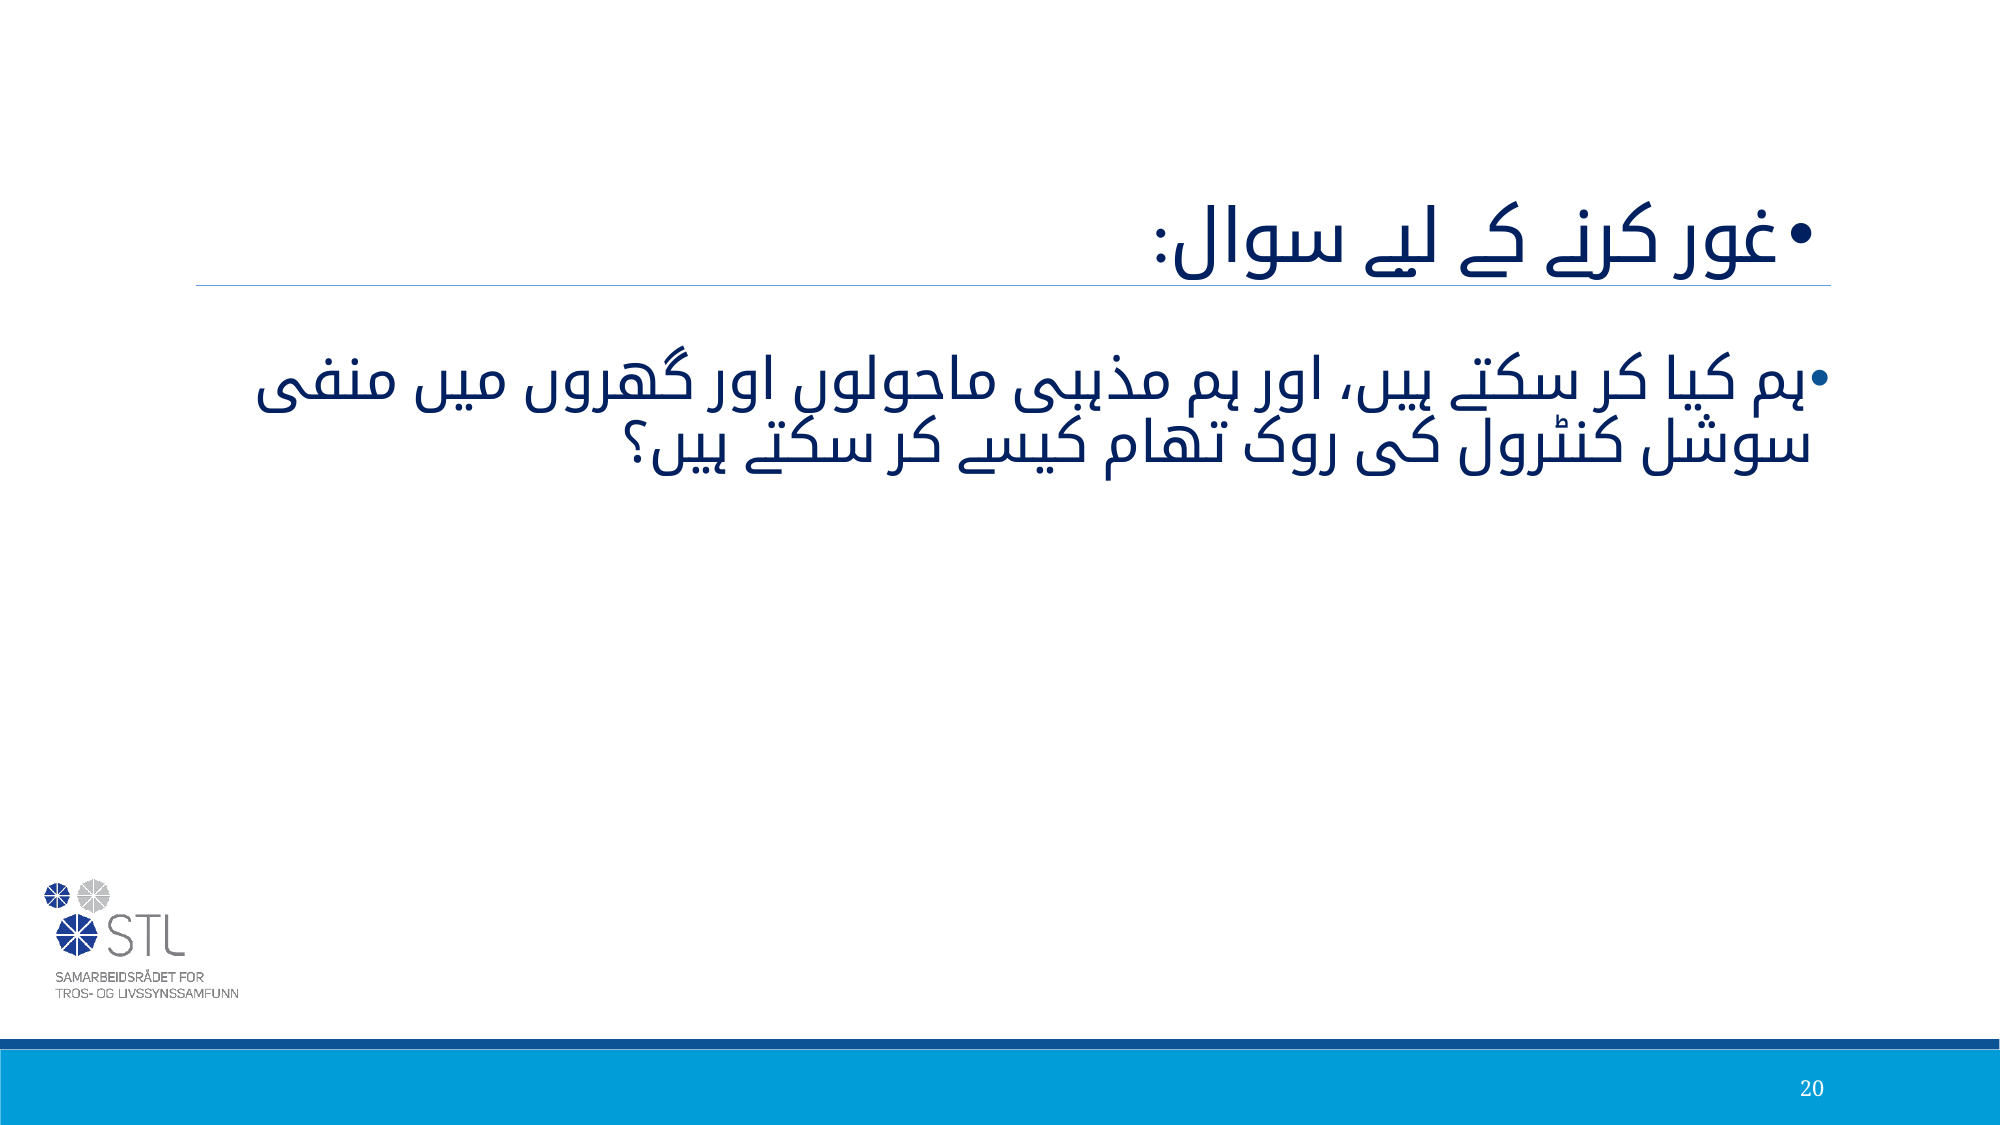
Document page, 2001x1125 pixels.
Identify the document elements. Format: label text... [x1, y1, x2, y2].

picture [43, 878, 239, 999]
list ہم کیا کر سکتے ہیں، اور ہم مذہبی ماحولوں اور گھروں میں منفی سوشل کنٹرول کی روک تھام کیسے کر سکتے ہیں؟ [180, 342, 1830, 1003]
slide_number 20 [1624, 1059, 1840, 1120]
title غور کرنے کے لیے سوال: [180, 47, 1830, 285]
